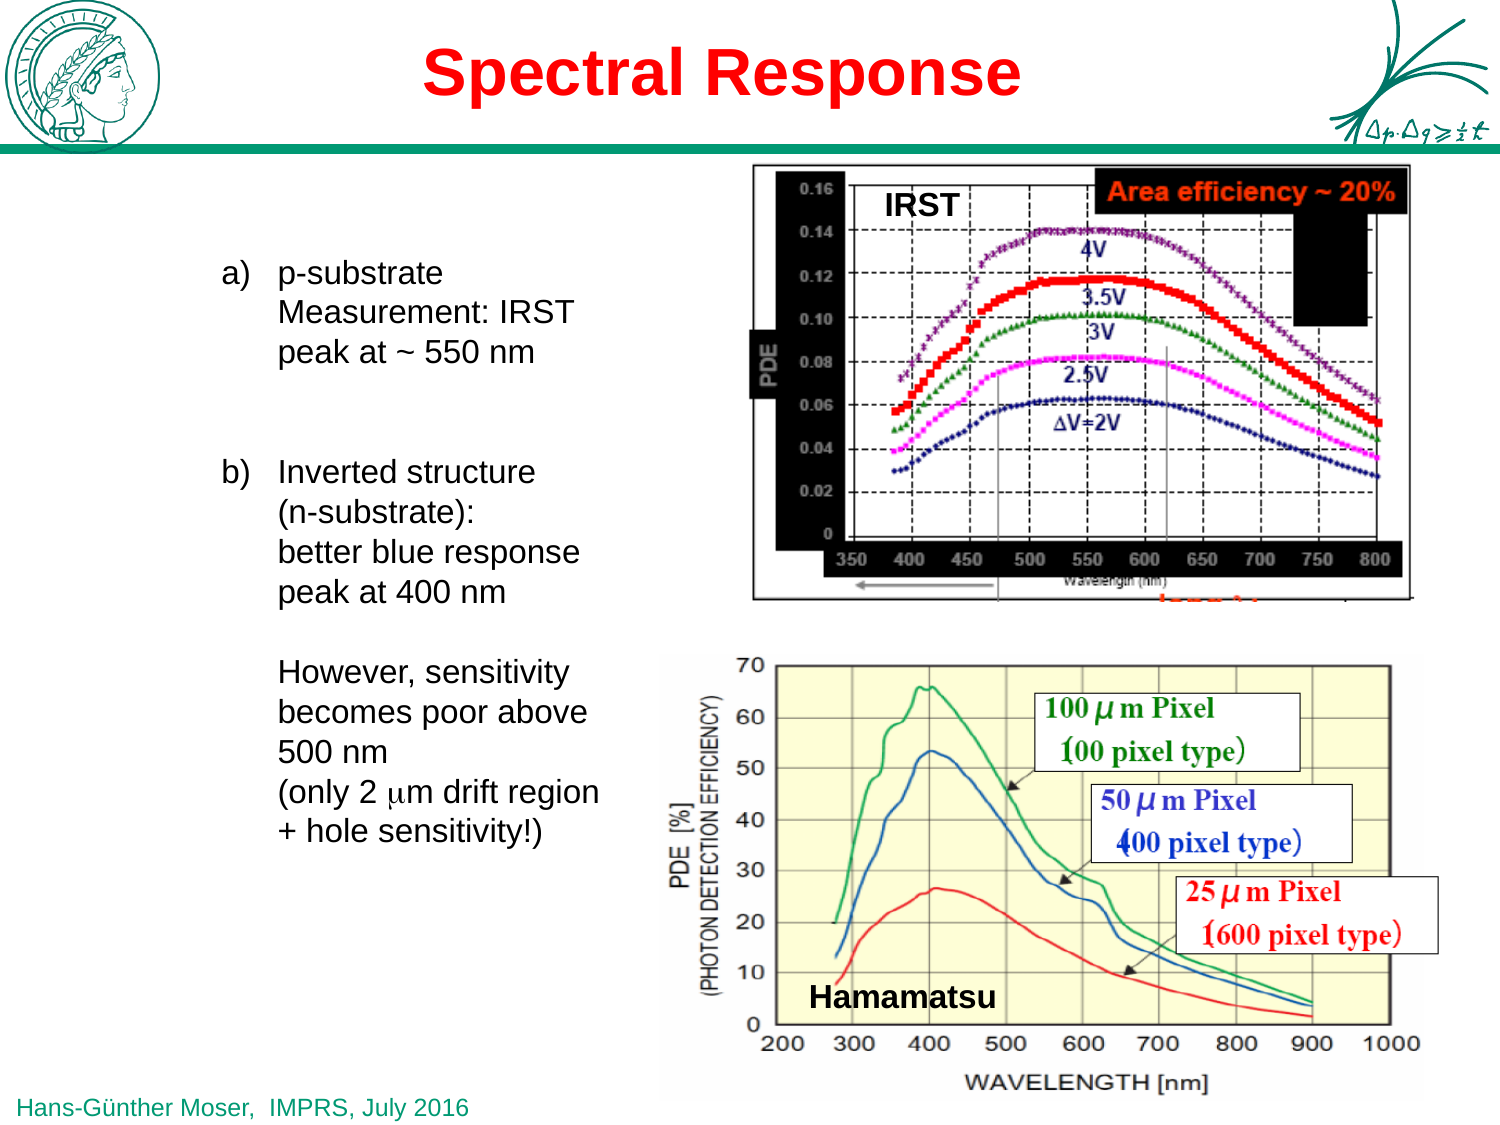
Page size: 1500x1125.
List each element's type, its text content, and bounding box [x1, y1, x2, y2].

title Spectral Response [159, 0, 1306, 138]
picture [5, 0, 160, 154]
picture [738, 160, 1415, 602]
picture [643, 644, 1441, 1101]
text_box p-substrate Measurement: IRST peak at ~ 550 nm Inverted structure (n-substrate): better blue response peak at 400 nm However, sensitivity becomes poor above 500 nm (only 2 mm drift region + hole sensitivity!) [206, 243, 639, 857]
